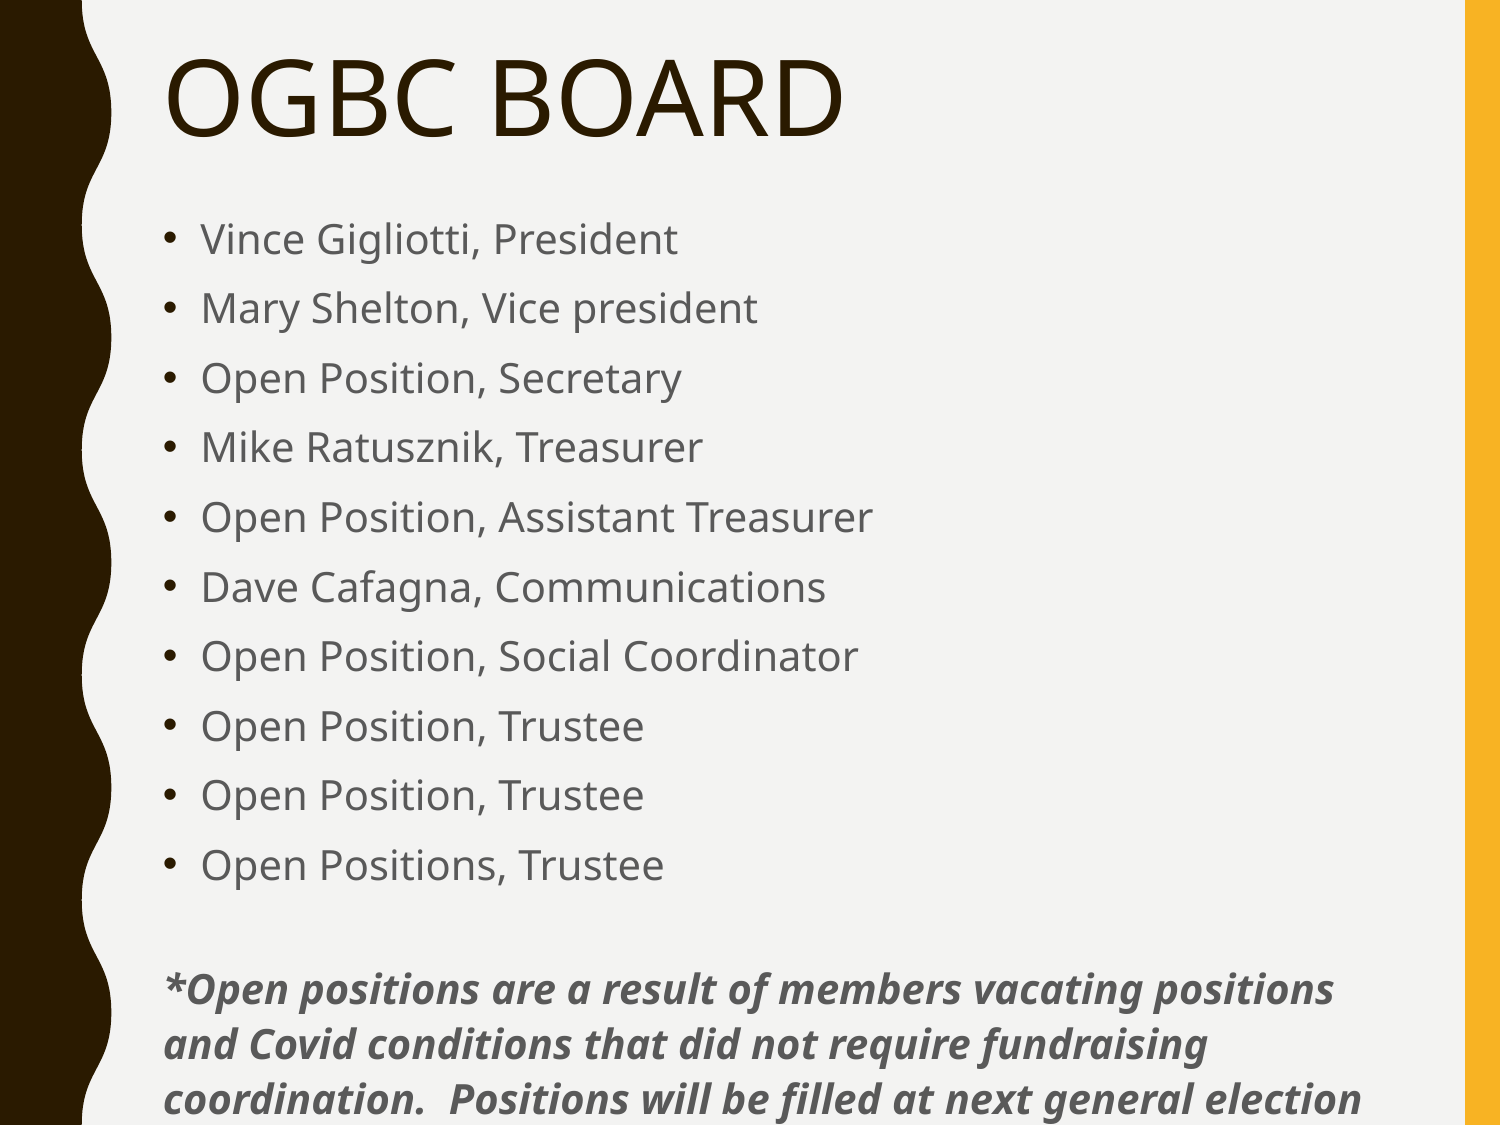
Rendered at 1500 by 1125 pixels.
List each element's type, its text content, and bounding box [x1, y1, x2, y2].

title OGBC BOARD [147, 37, 1401, 200]
list Vince Gigliotti, President Mary Shelton, Vice president Open Position, Secretary Mike Ratusznik, Treasurer Open Position, Assistant Treasurer Dave Cafagna, Communications Open Position, Social Coordinator Open Position, Trustee Open Position, Trustee Open Positions, Trustee *Open positions are a result of members vacating positions and Covid conditions that did not require fundraising coordination. Positions will be filled at next general election in July 2021. [147, 200, 1401, 790]
